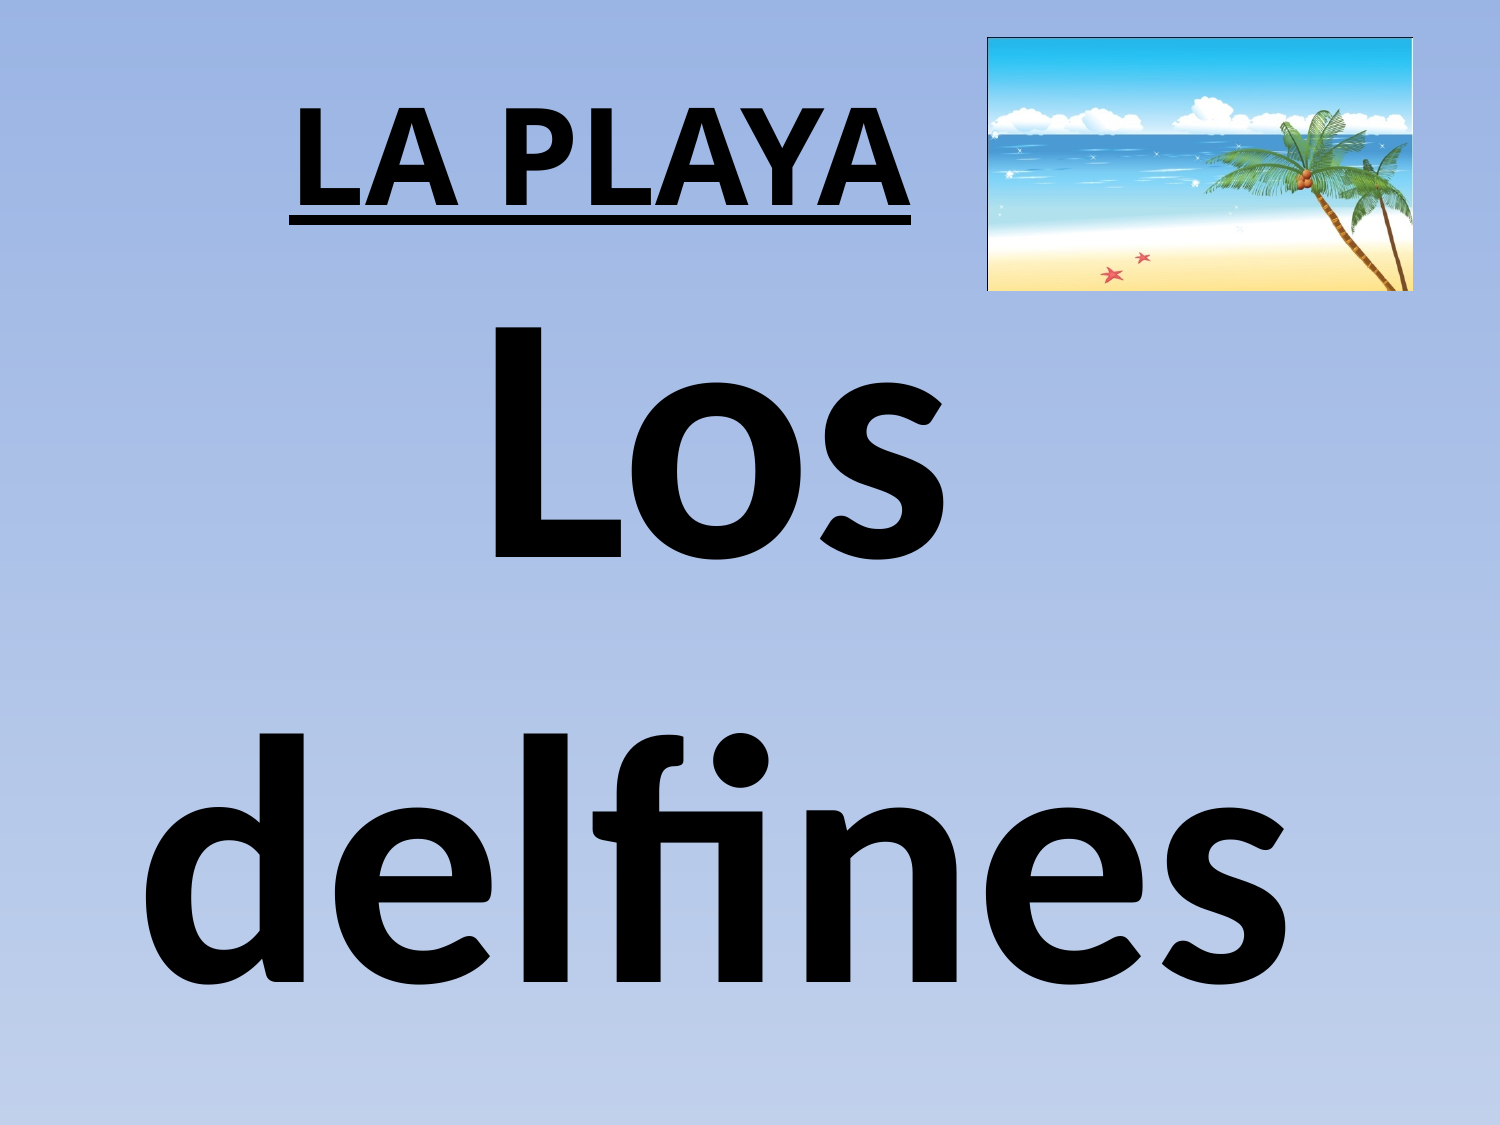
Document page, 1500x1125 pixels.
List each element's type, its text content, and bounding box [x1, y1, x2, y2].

picture [987, 37, 1413, 292]
text_box Los delfines [0, 196, 1466, 1061]
text_box LA PLAYA [50, 62, 982, 196]
